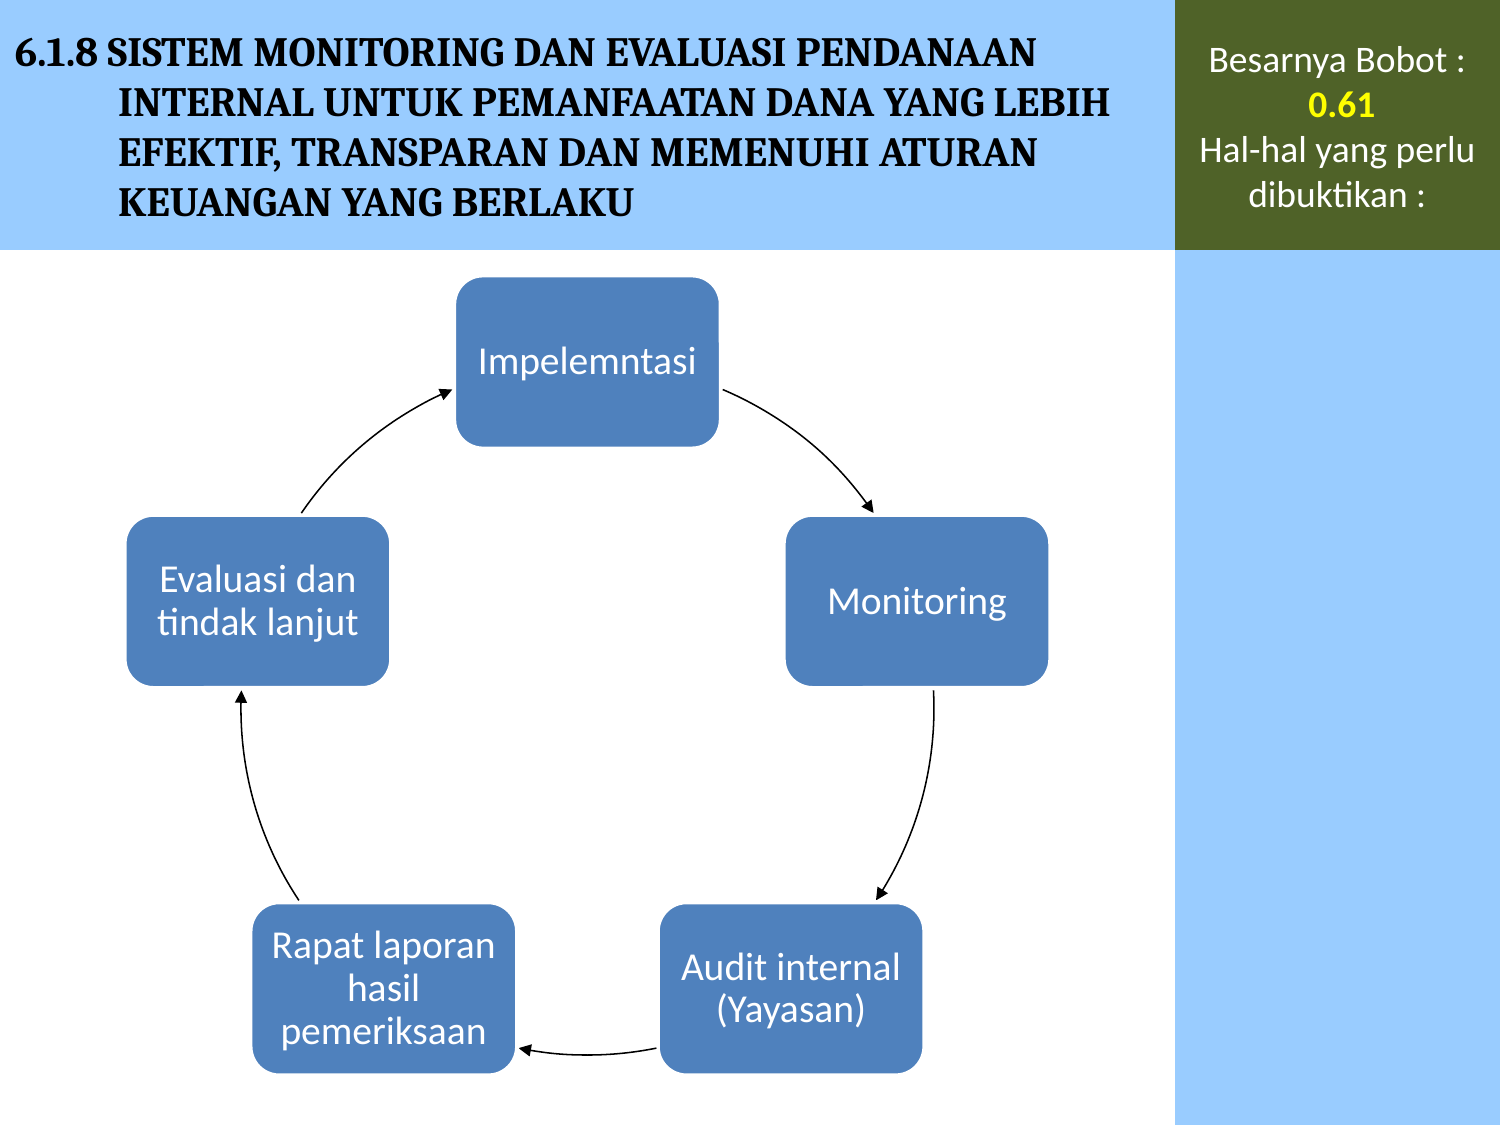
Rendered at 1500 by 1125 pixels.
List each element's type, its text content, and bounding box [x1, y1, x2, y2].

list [0, 274, 1176, 1088]
text_box Besarnya Bobot : 0.61 Hal-hal yang perlu dibuktikan : [1173, 0, 1500, 252]
text_box [1173, 252, 1500, 1125]
text_box 6.1.8 SISTEM MONITORING DAN EVALUASI PENDANAAN INTERNAL UNTUK PEMANFAATAN DANA YANG LEBIH EFEKTIF, TRANSPARAN DAN MEMENUHI ATURAN KEUANGAN YANG BERLAKU [0, 0, 1173, 252]
